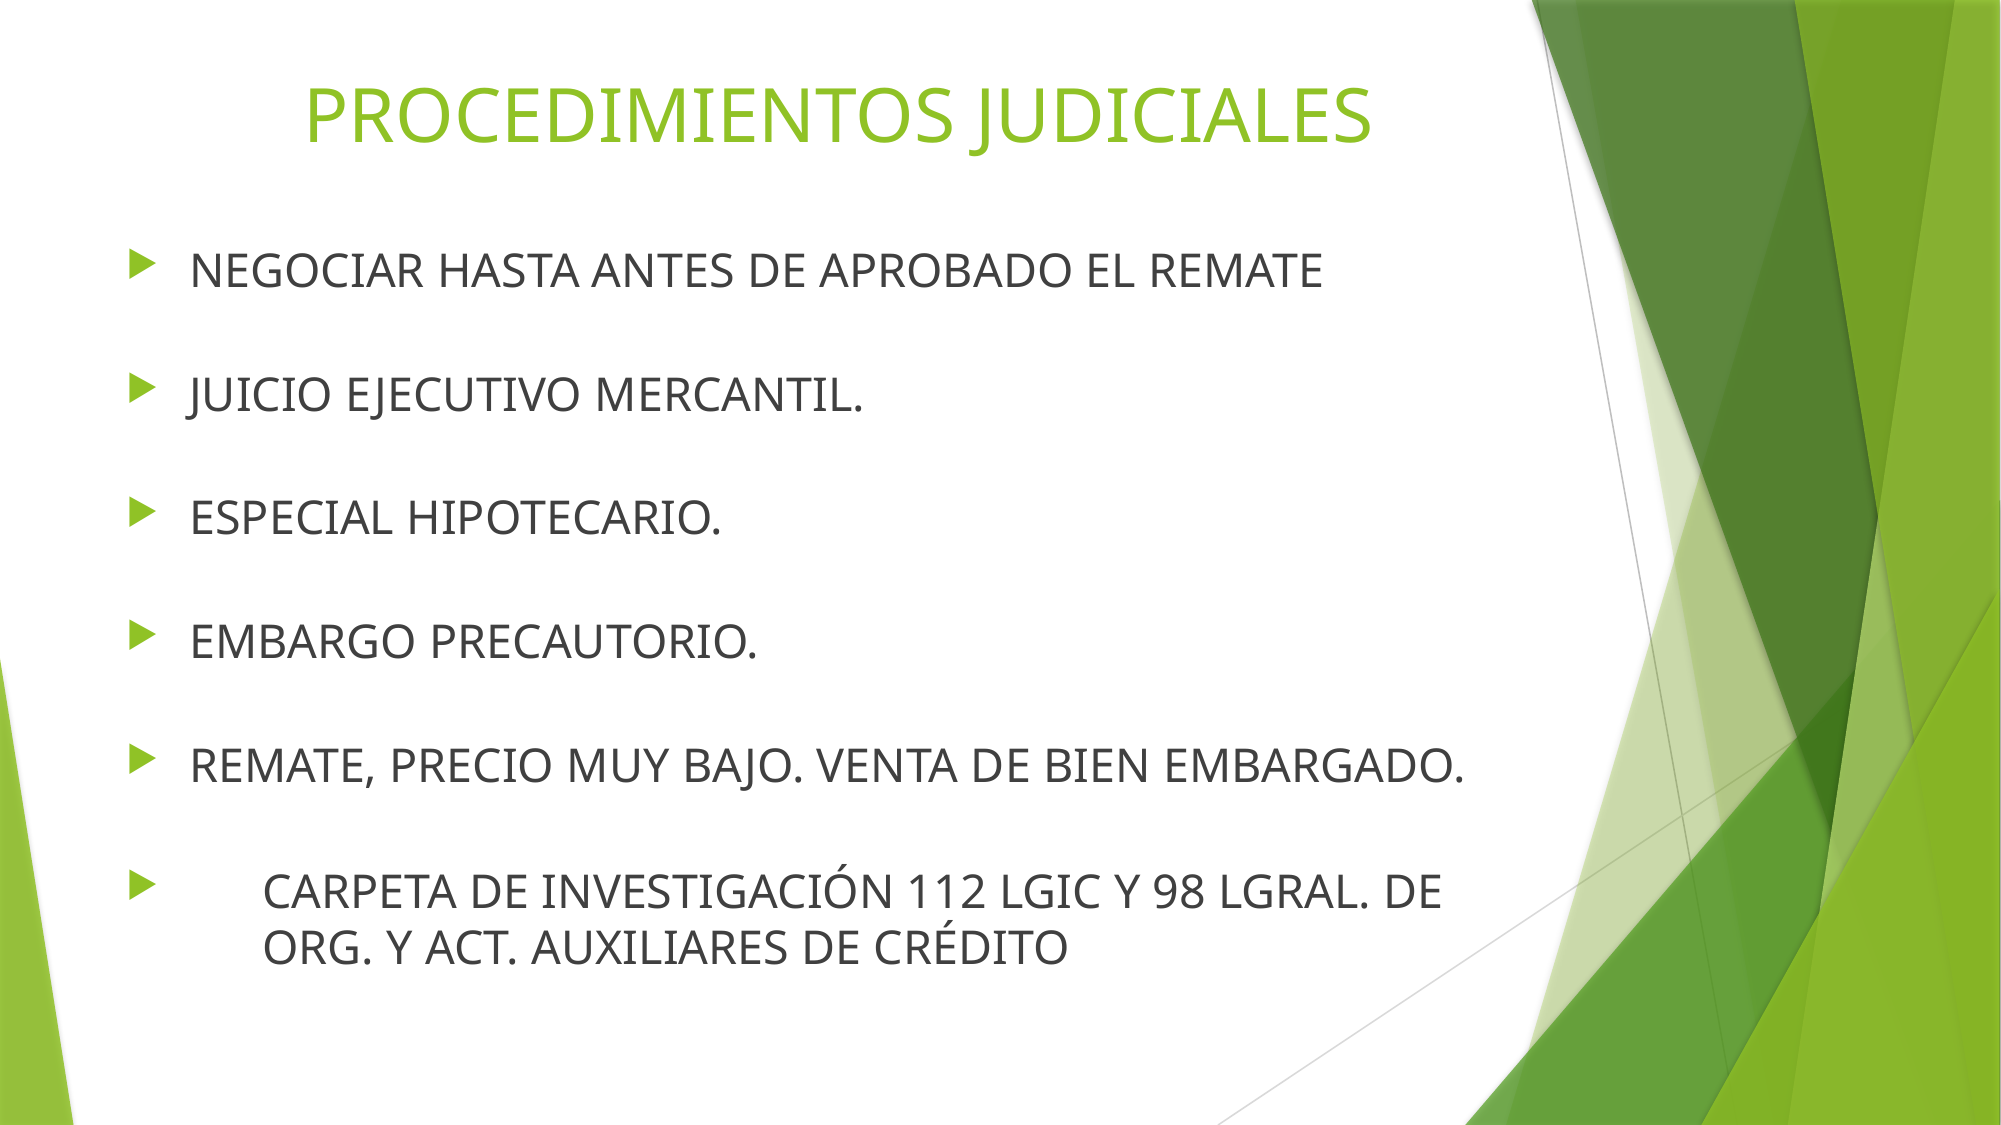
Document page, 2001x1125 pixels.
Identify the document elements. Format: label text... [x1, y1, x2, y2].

title PROCEDIMIENTOS JUDICIALES [133, 60, 1544, 277]
list NEGOCIAR HASTA ANTES DE APROBADO EL REMATE JUICIO EJECUTIVO MERCANTIL. ESPECIAL HIPOTECARIO. EMBARGO PRECAUTORIO. REMATE, PRECIO MUY BAJO. VENTA DE BIEN EMBARGADO. CARPETA DE INVESTIGACIÓN 112 LGIC Y 98 LGRAL. DE ORG. Y ACT. AUXILIARES DE CRÉDITO [111, 233, 1522, 1056]
